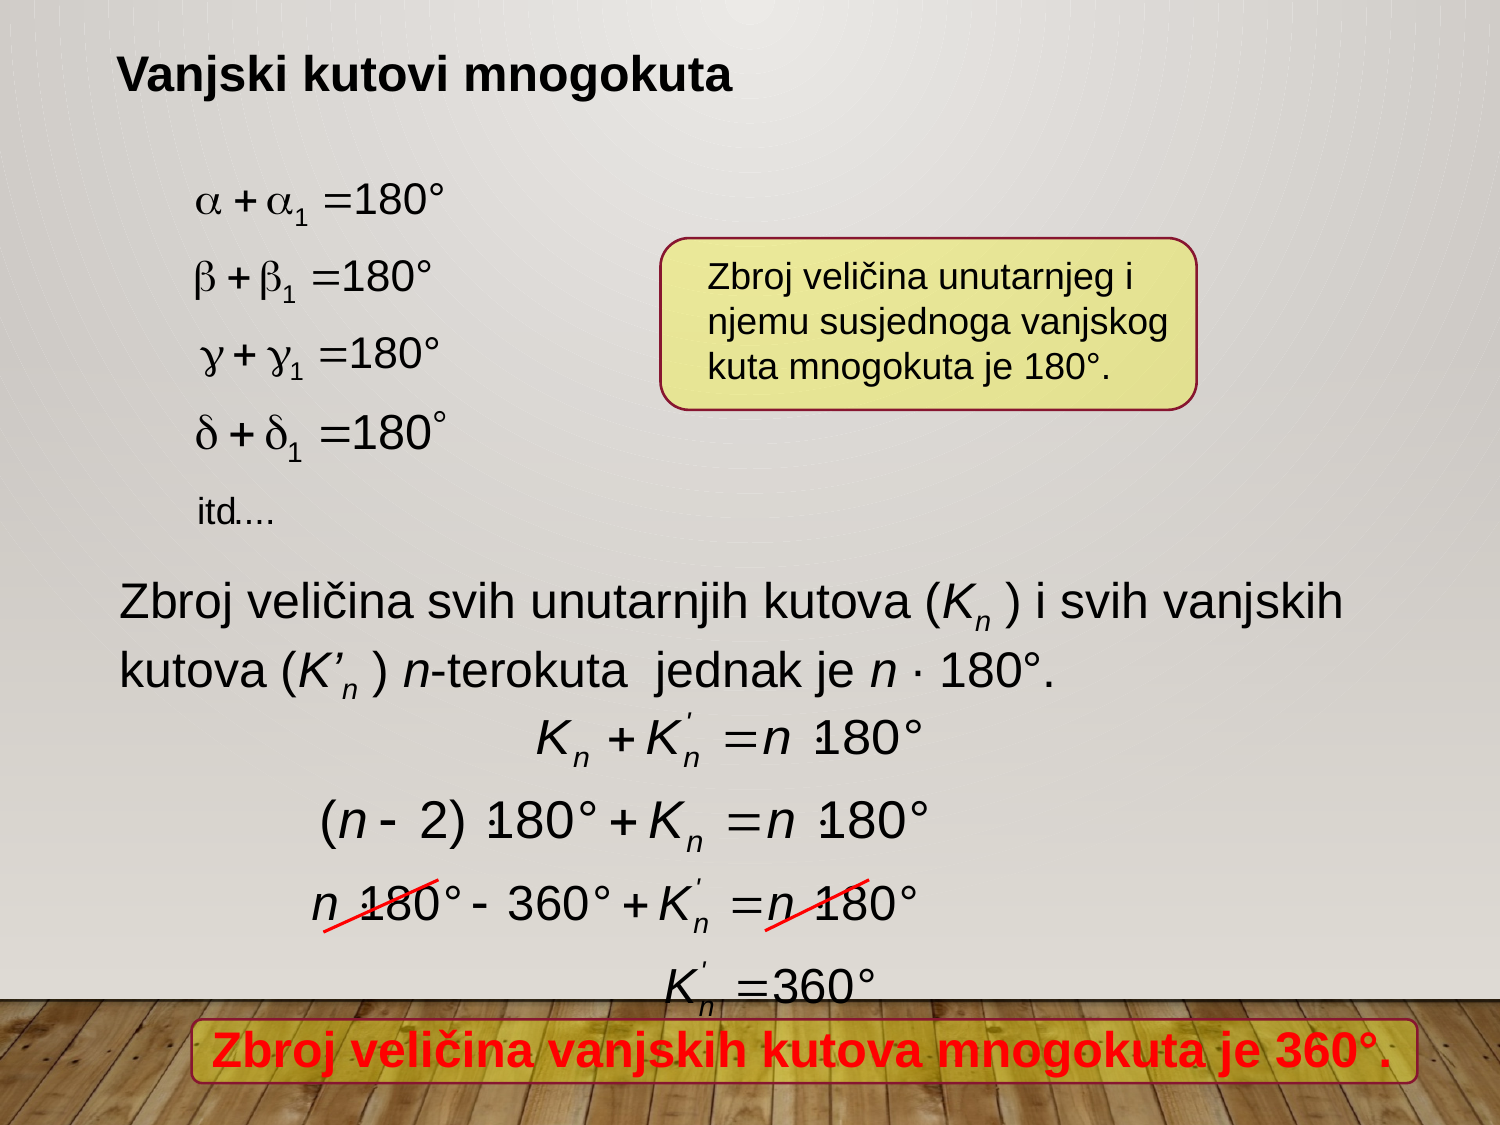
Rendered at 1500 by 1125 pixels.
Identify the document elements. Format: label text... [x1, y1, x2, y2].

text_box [323, 879, 439, 933]
text_box Zbroj veličina svih unutarnjih kutova (Kn ) i svih vanjskih kutova (K’n ) n-terokuta jednak je n ∙ 180°. [105, 561, 1500, 713]
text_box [194, 326, 444, 386]
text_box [191, 172, 448, 233]
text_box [190, 249, 437, 310]
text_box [764, 879, 870, 932]
text_box [659, 236, 1195, 412]
text_box Zbroj veličina unutarnjeg i njemu susjednoga vanjskog kuta mnogokuta je 180°. [692, 244, 1251, 395]
picture [0, 999, 1500, 1125]
text_box Zbroj veličina vanjskih kutova mnogokuta je 360°. [187, 1009, 1418, 1085]
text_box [307, 868, 924, 941]
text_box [190, 402, 457, 467]
text_box Vanjski kutovi mnogokuta [101, 34, 852, 110]
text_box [531, 702, 929, 774]
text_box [660, 951, 882, 1023]
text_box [194, 492, 277, 531]
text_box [316, 787, 934, 859]
